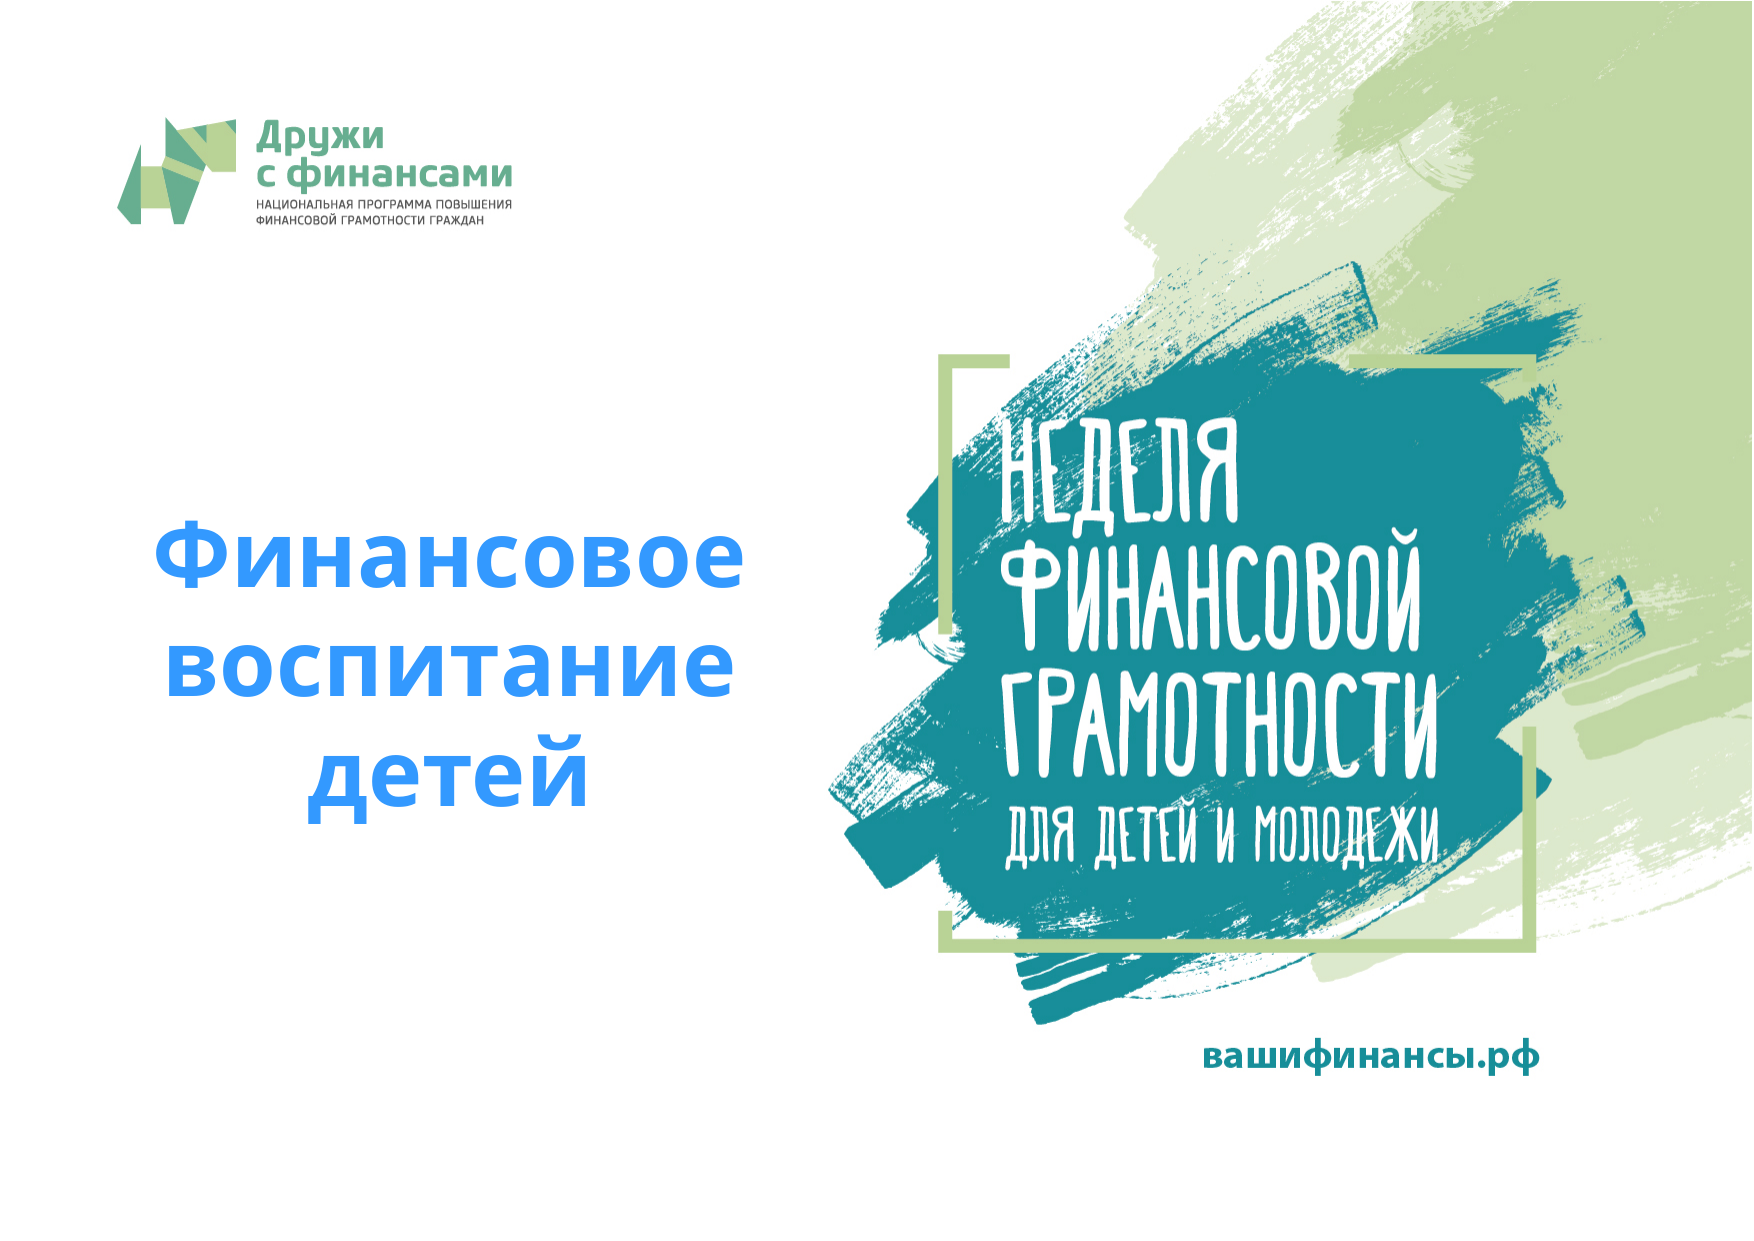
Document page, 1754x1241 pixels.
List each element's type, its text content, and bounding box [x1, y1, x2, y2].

picture [0, 0, 1752, 1237]
text_box Финансовое воспитание детей [104, 453, 795, 867]
